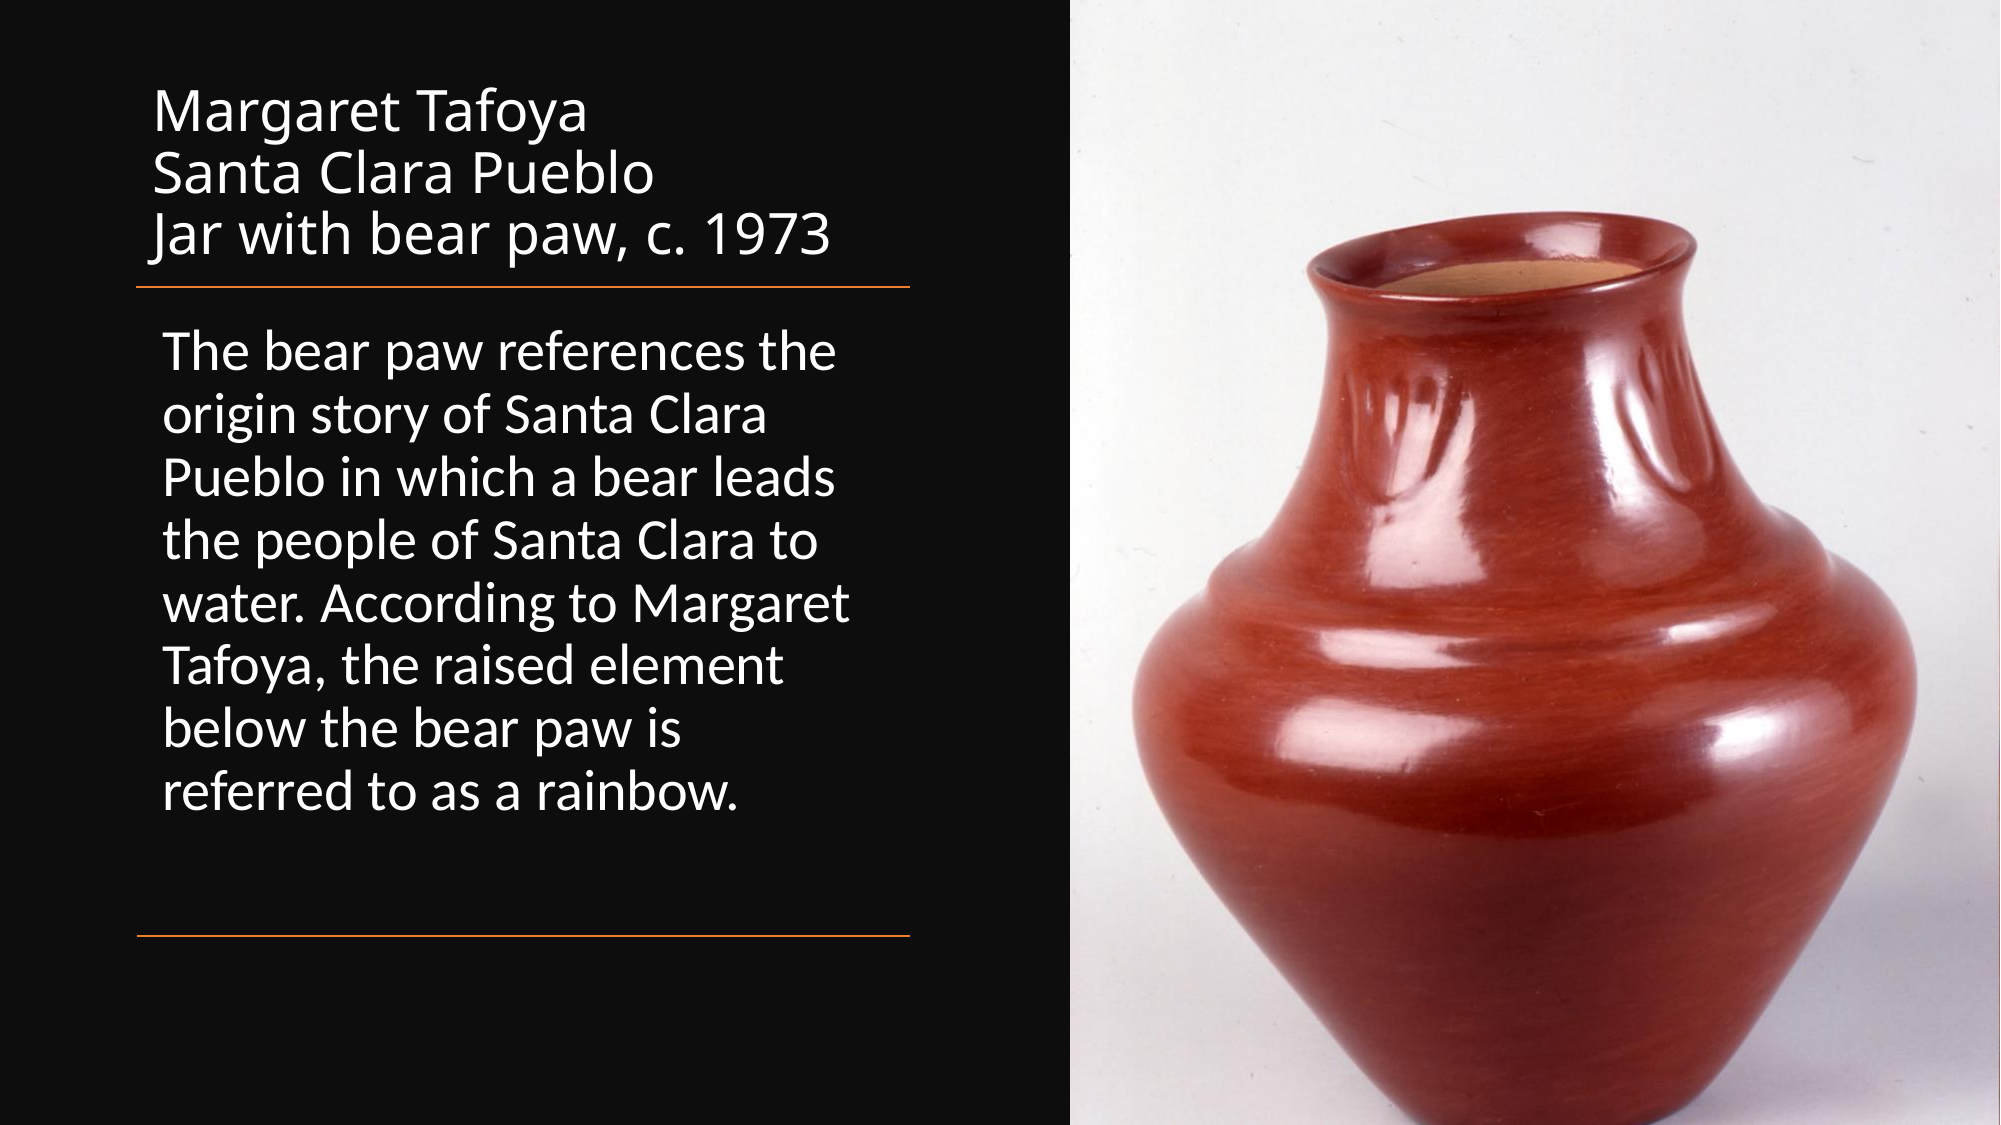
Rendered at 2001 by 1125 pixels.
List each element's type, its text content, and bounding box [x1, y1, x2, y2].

title Margaret Tafoya Santa Clara Pueblo Jar with bear paw, c. 1973 [137, 73, 910, 275]
text_box [0, 0, 1070, 1125]
list The bear paw references the origin story of Santa Clara Pueblo in which a bear leads the people of Santa Clara to water. According to Margaret Tafoya, the raised element below the bear paw is referred to as a rainbow. [147, 313, 900, 912]
picture [1070, 0, 2000, 1125]
